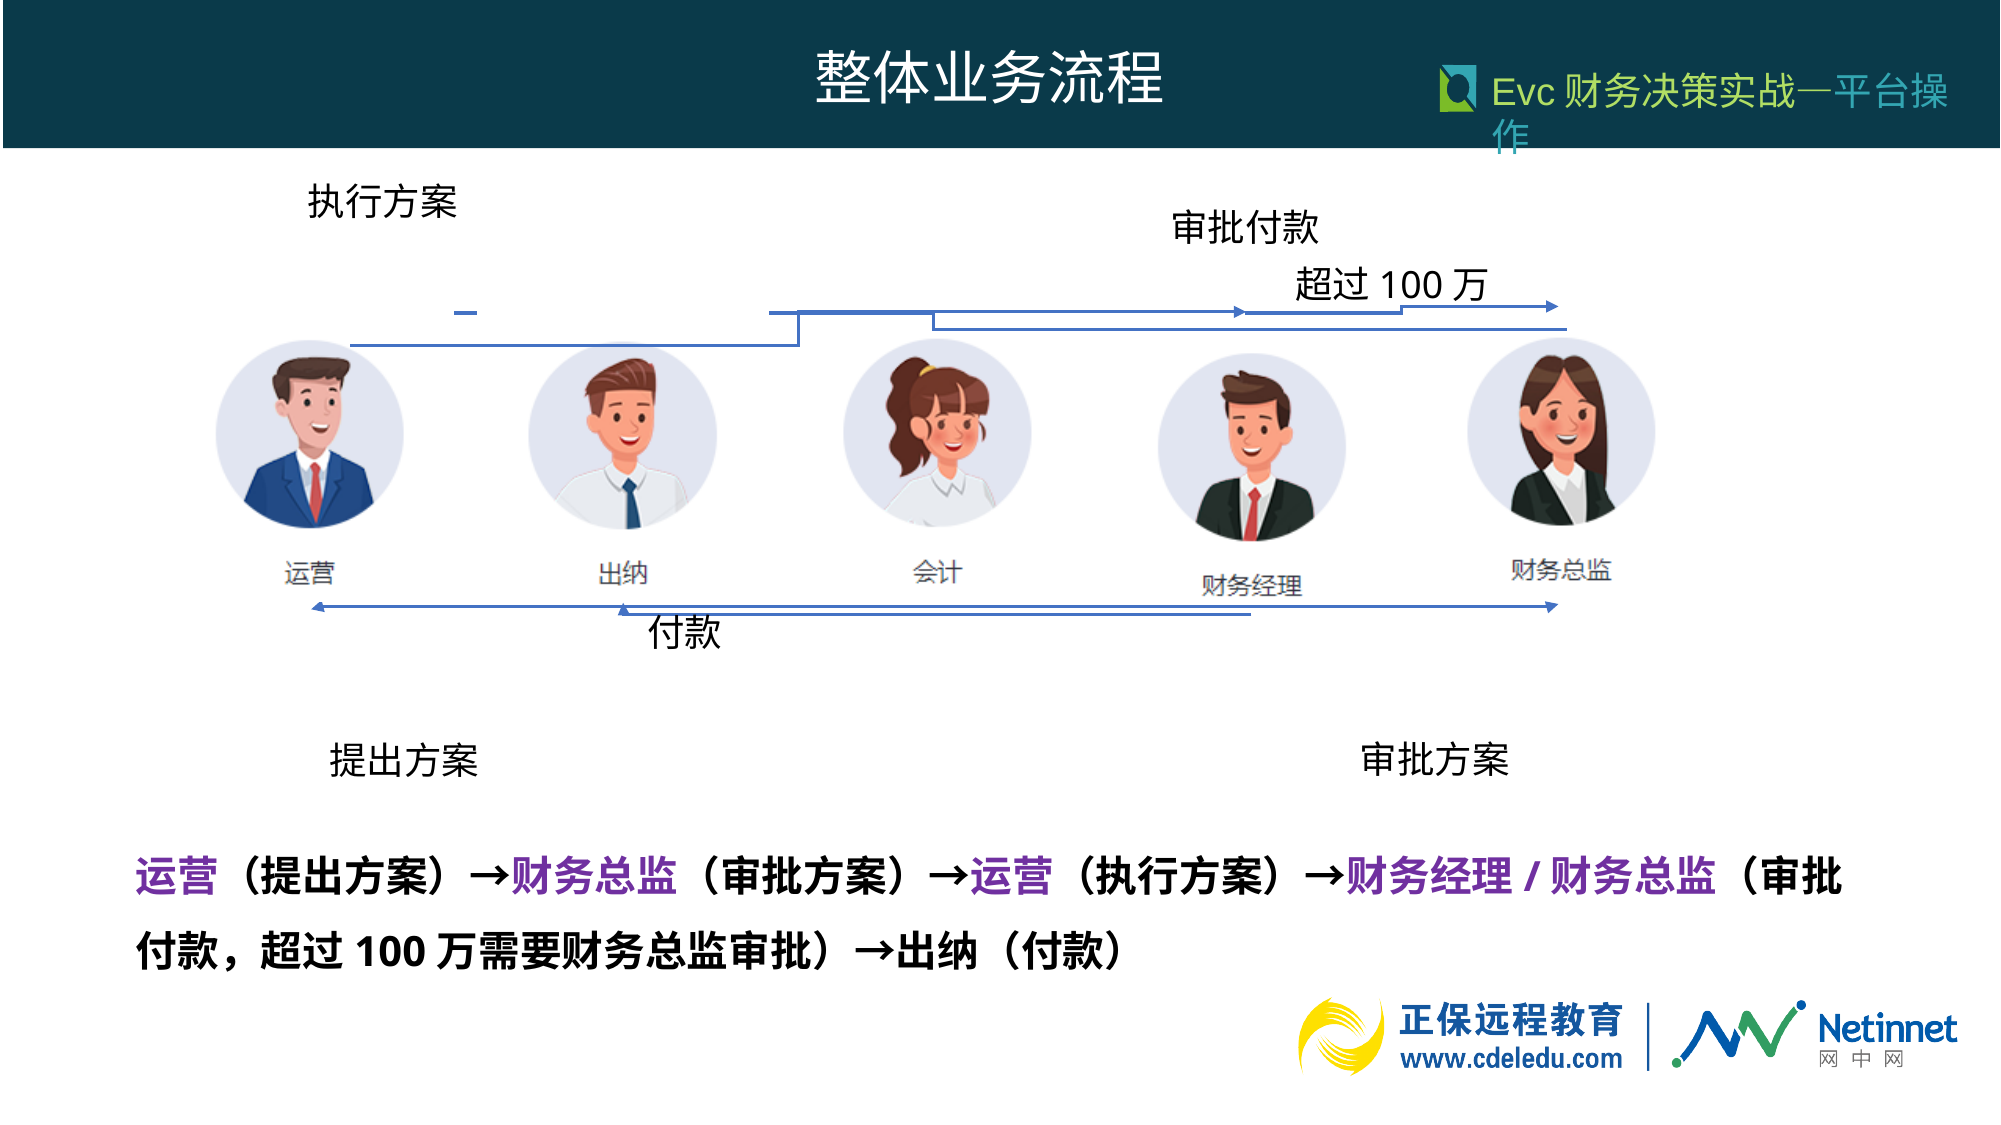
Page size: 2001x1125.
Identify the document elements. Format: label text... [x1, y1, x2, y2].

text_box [1247, 312, 1567, 330]
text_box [932, 0, 938, 294]
text_box 审批付款 [1155, 196, 1338, 256]
text_box 运营（提出方案）→财务总监（审批方案）→运营（执行方案）→财务经理/财务总监（审批付款，超过100万需要财务总监审批）→出纳（付款） [120, 817, 932, 982]
picture [792, 346, 931, 604]
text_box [350, 311, 931, 346]
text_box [931, 294, 944, 923]
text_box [944, 311, 1247, 346]
text_box 整体业务流程 [938, 33, 1241, 119]
picture [944, 303, 1085, 311]
text_box 提出方案 [314, 729, 501, 790]
picture [944, 346, 1085, 604]
picture [1289, 992, 1968, 1079]
picture [792, 303, 931, 311]
picture [1102, 330, 1401, 615]
picture [477, 346, 769, 603]
text_box 执行方案 [293, 171, 479, 231]
text_box 整体业务流程 [738, 33, 932, 119]
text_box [1244, 306, 1559, 314]
text_box 运营（提出方案）→财务总监（审批方案）→运营（执行方案）→财务经理/财务总监（审批付款，超过100万需要财务总监审批）→出纳（付款） [938, 817, 1888, 982]
text_box 审批方案 [1345, 728, 1552, 789]
text_box [3, 0, 932, 149]
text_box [932, 923, 938, 1125]
picture [163, 306, 454, 602]
text_box 付款 [632, 603, 754, 662]
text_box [1439, 59, 2000, 122]
picture [1413, 302, 1704, 604]
text_box [938, 0, 2000, 149]
text_box 超过100万 [1273, 253, 1512, 306]
